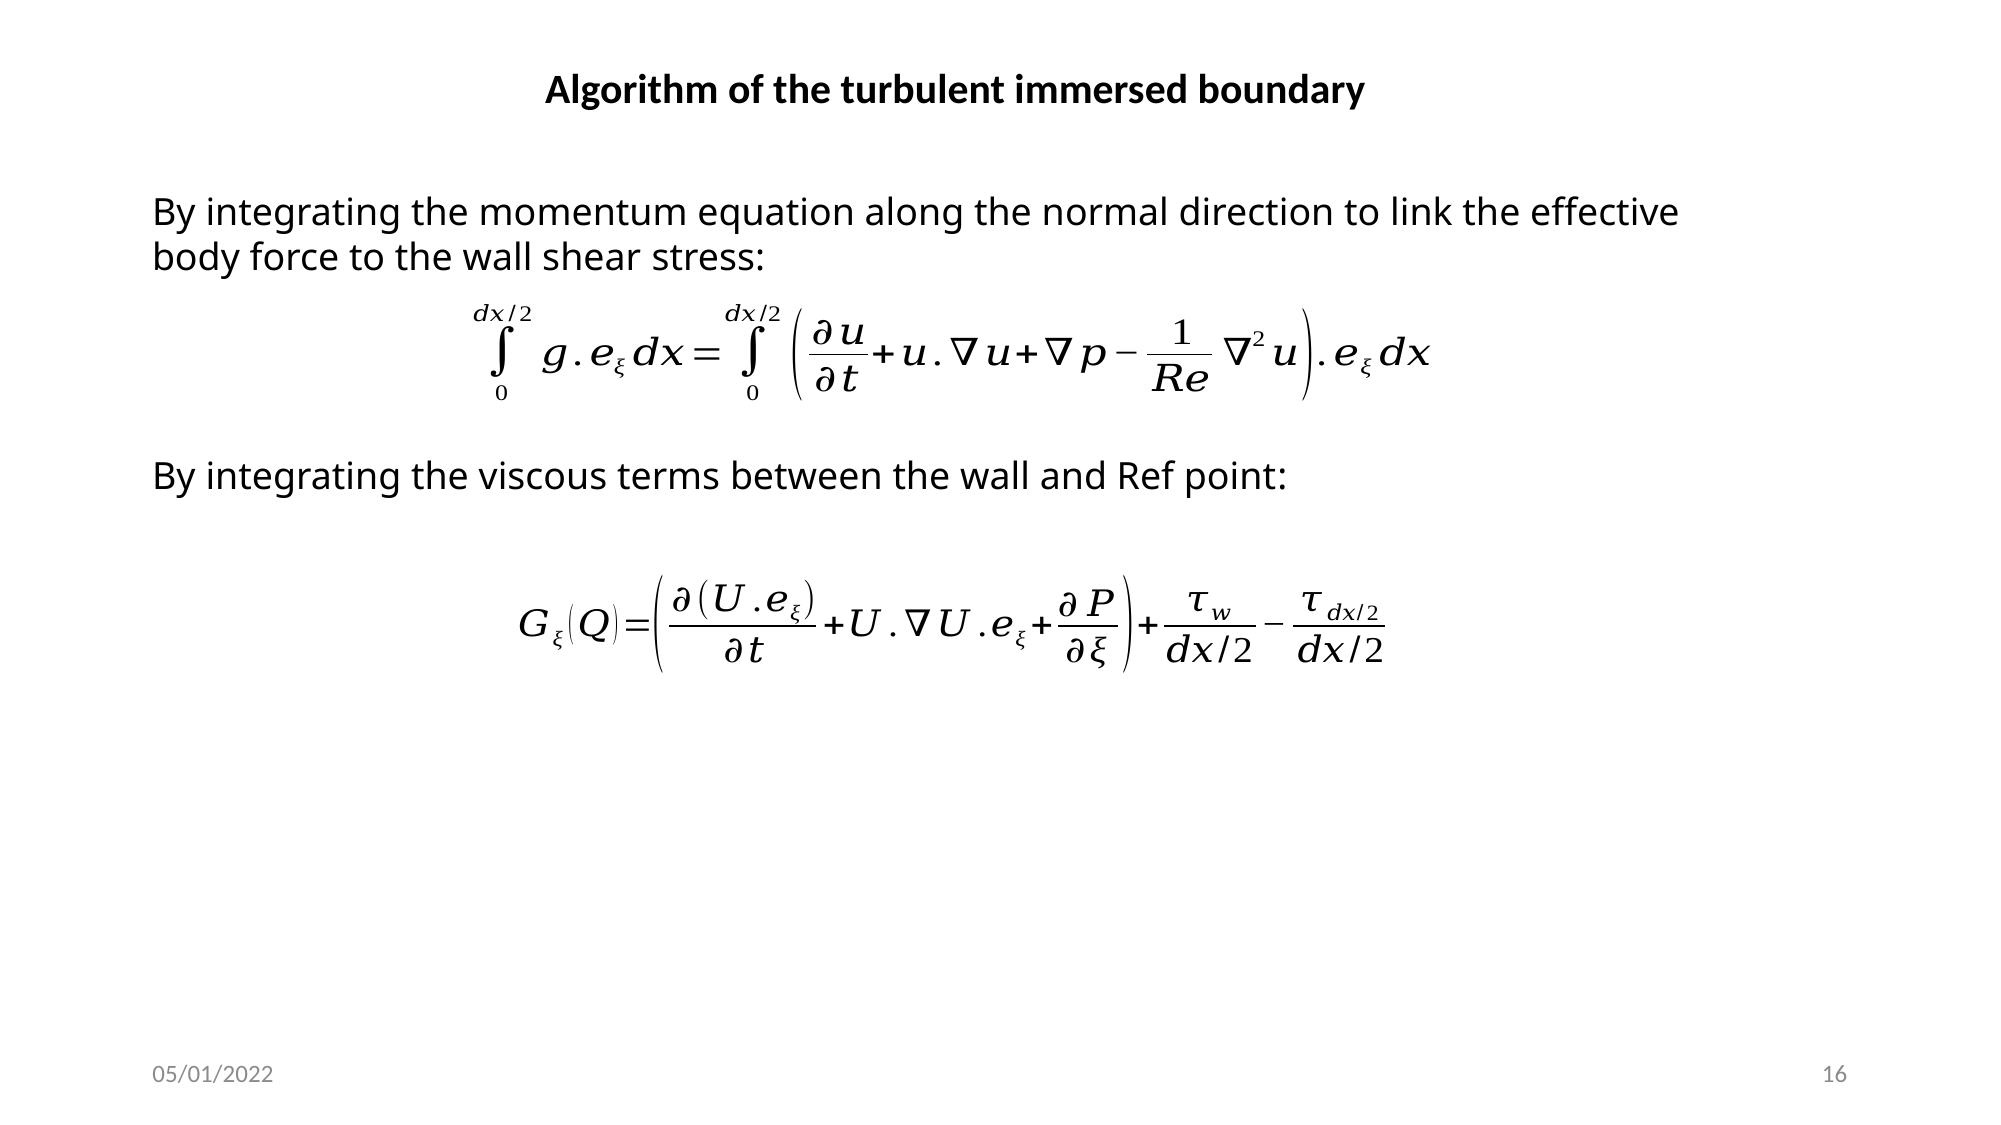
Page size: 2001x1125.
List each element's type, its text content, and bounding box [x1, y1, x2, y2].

text_box By integrating the viscous terms between the wall and Ref point: [137, 445, 1793, 505]
slide_number 16 [1412, 1042, 1863, 1103]
text_box By integrating the momentum equation along the normal direction to link the effective body force to the wall shear stress: [137, 180, 1744, 286]
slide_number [137, 1042, 588, 1103]
text_box Algorithm of the turbulent immersed boundary [530, 54, 1531, 120]
